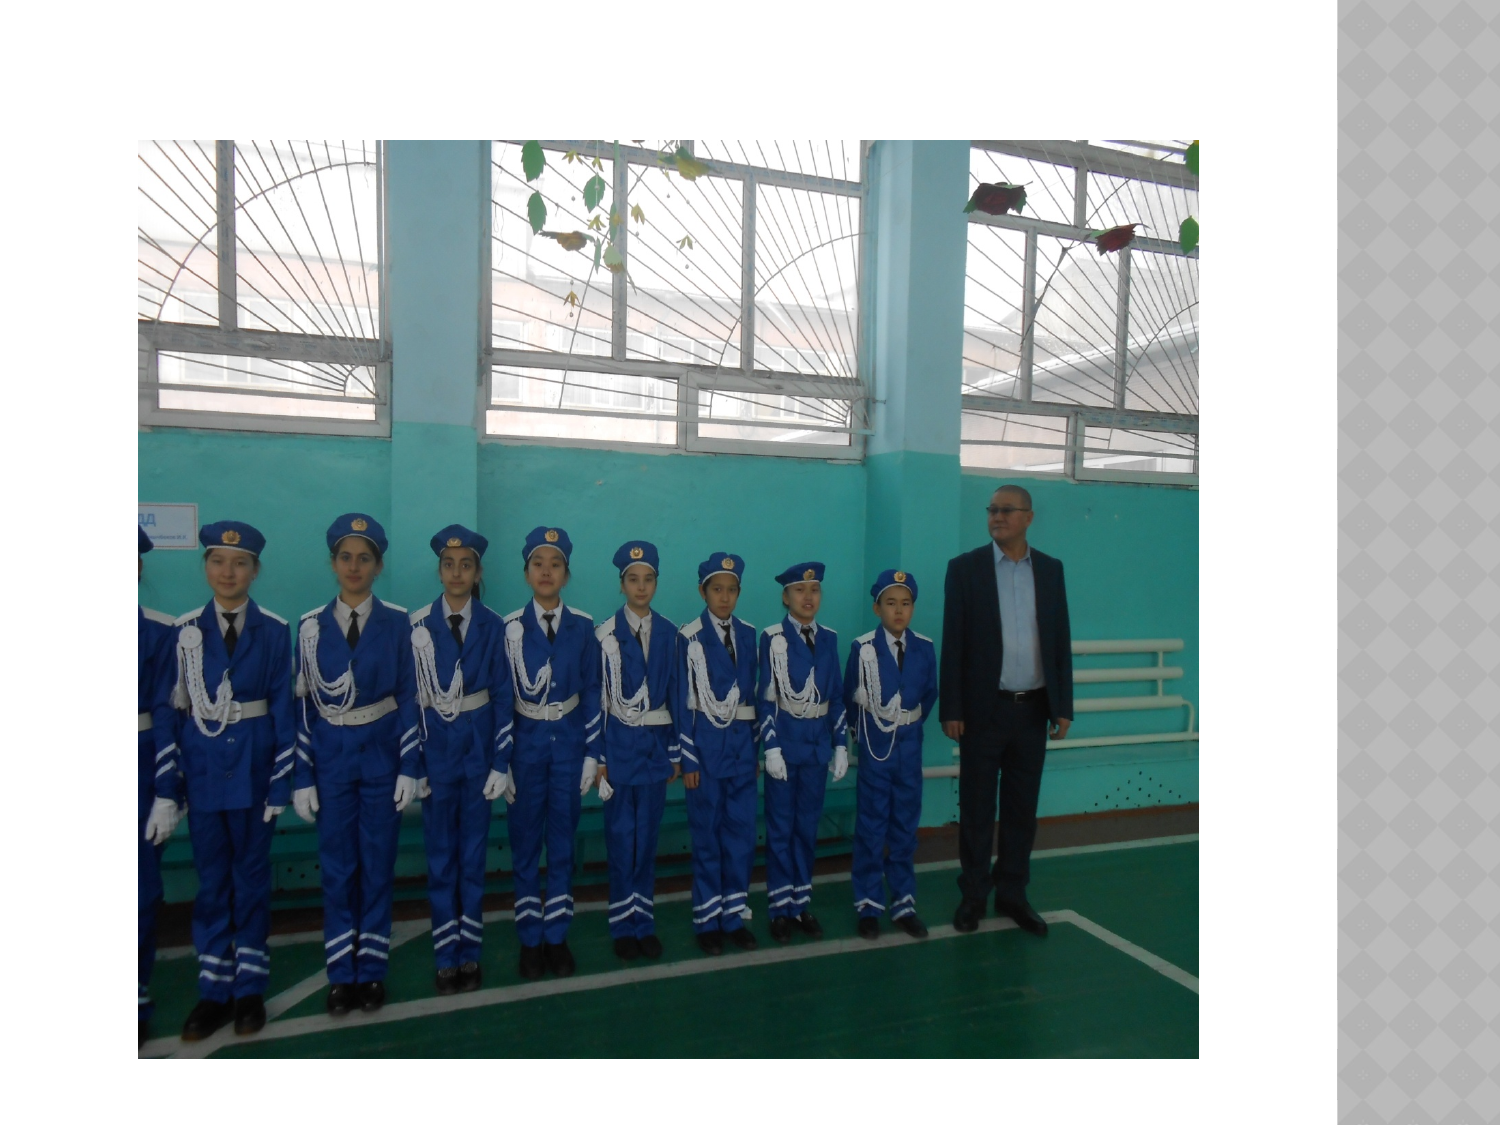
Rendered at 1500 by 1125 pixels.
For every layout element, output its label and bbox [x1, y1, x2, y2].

list [138, 140, 1200, 1060]
